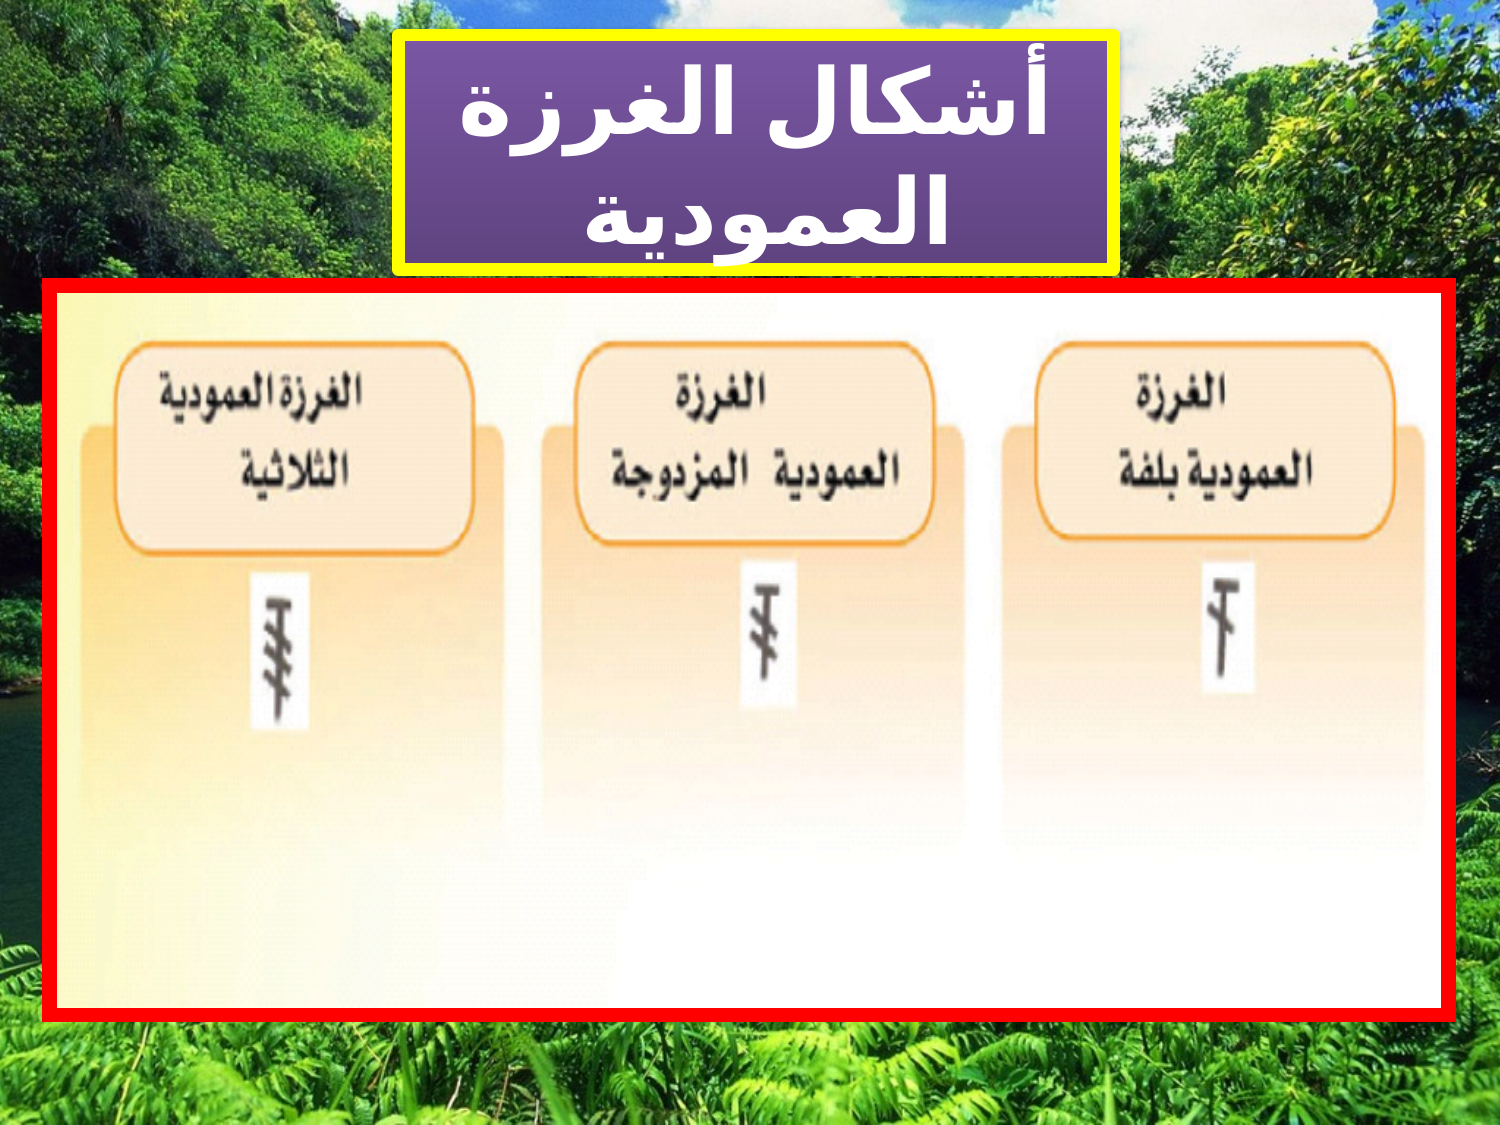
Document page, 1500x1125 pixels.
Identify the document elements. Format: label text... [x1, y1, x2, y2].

text_box أشكال الغرزة العمودية [398, 35, 1114, 270]
picture [0, 0, 1500, 1125]
